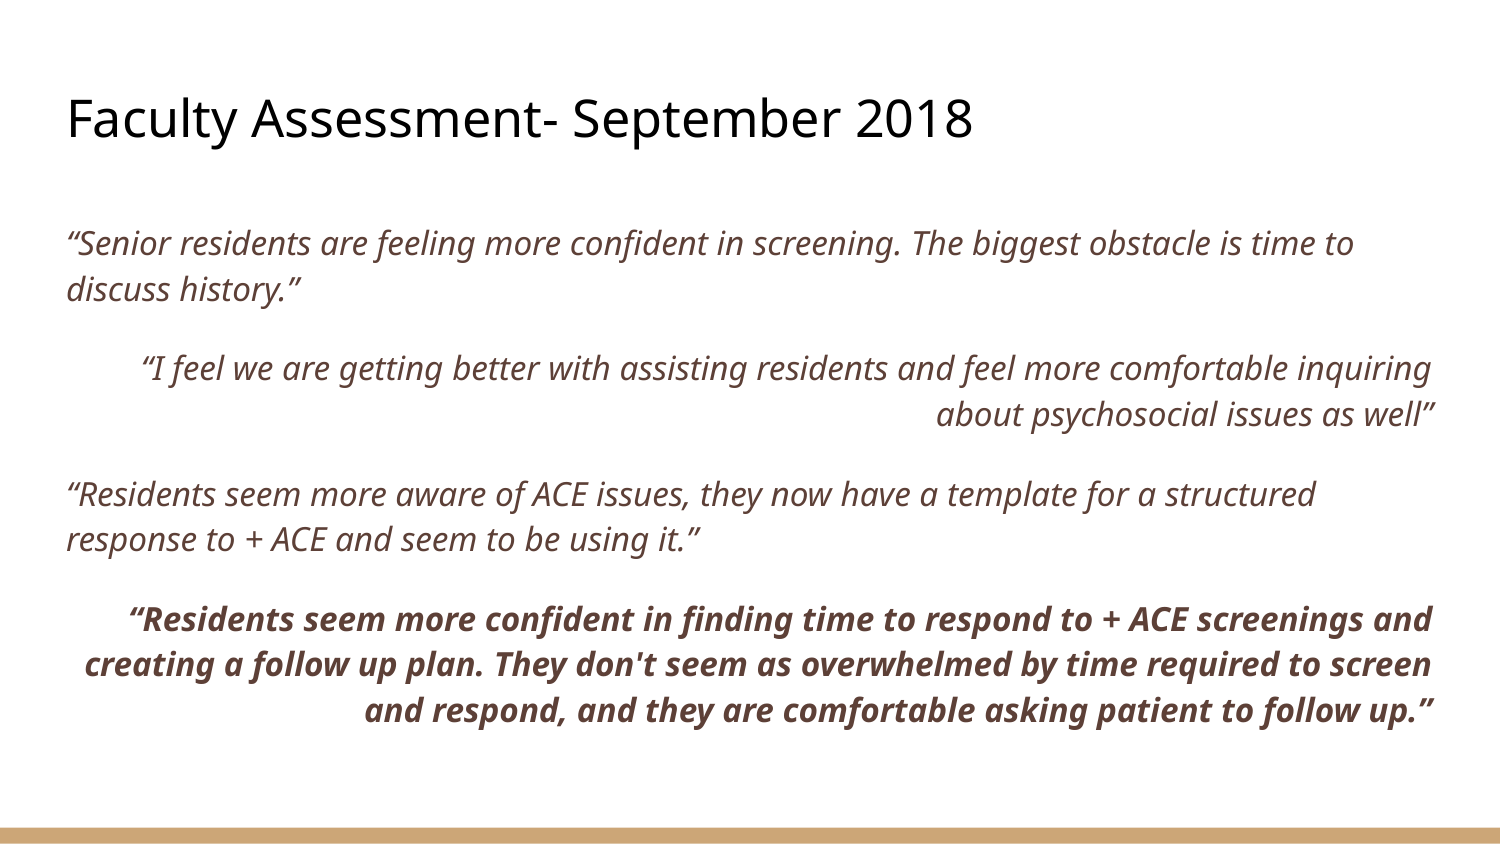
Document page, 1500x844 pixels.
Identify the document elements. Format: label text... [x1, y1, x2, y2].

list “Senior residents are feeling more confident in screening. The biggest obstacle is time to discuss history.” “I feel we are getting better with assisting residents and feel more comfortable inquiring about psychosocial issues as well” “Residents seem more aware of ACE issues, they now have a template for a structured response to + ACE and seem to be using it.” “Residents seem more confident in finding time to respond to + ACE screenings and creating a follow up plan. They don't seem as overwhelmed by time required to screen and respond, and they are comfortable asking patient to follow up.” [51, 201, 1449, 796]
title Faculty Assessment- September 2018 [51, 26, 1449, 164]
